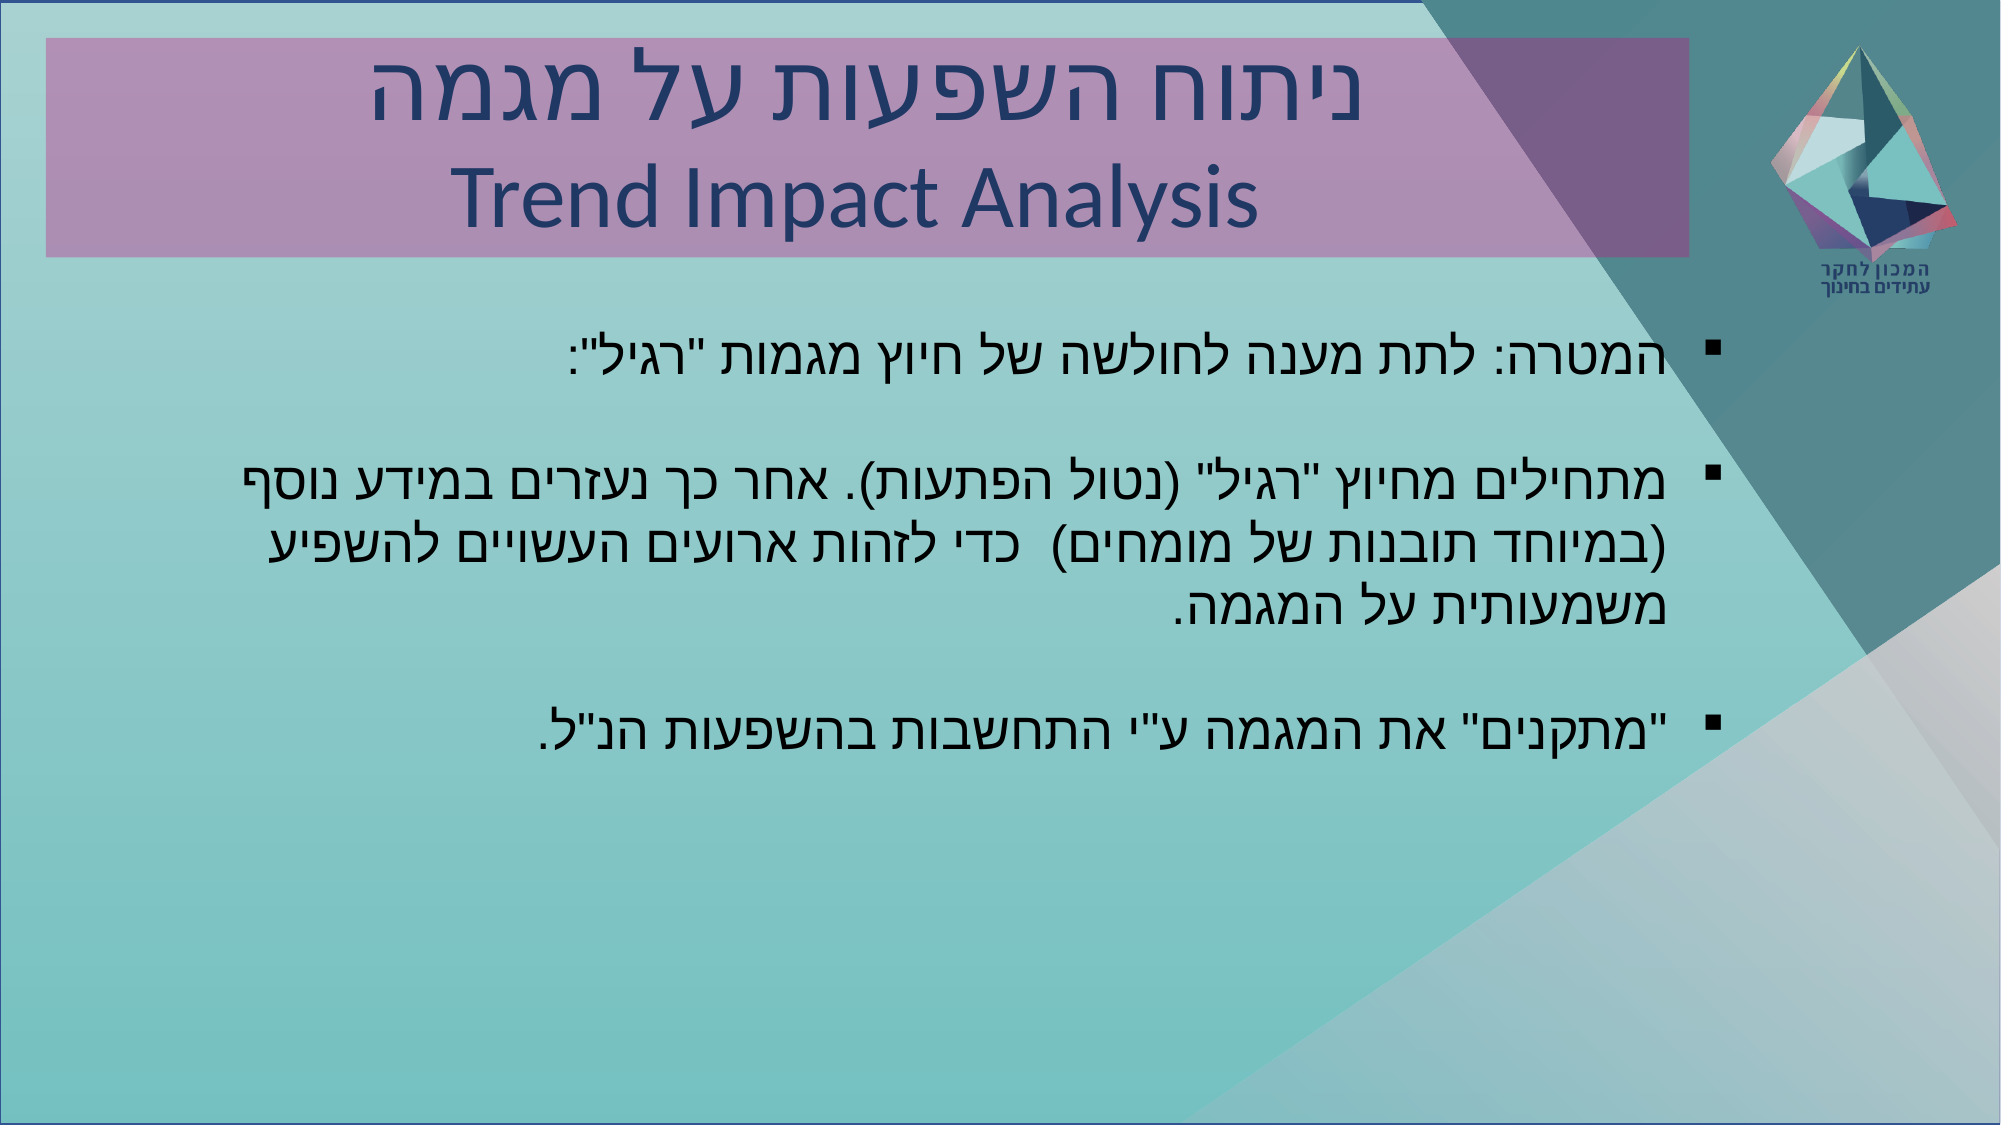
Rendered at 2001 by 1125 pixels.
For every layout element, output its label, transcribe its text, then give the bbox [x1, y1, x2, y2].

title ניתוח השפעות על מגמה Trend Impact Analysis [45, 37, 1690, 258]
picture [1761, 36, 1966, 308]
text_box המטרה: לתת מענה לחולשה של חיוץ מגמות "רגיל": מתחילים מחיוץ "רגיל" (נטול הפתעות). אחר כך נעזרים במידע נוסף (במיוחד תובנות של מומחים) כדי לזהות ארועים העשויים להשפיע משמעותית על המגמה. "מתקנים" את המגמה ע"י התחשבות בהשפעות הנ"ל. [45, 315, 1740, 830]
